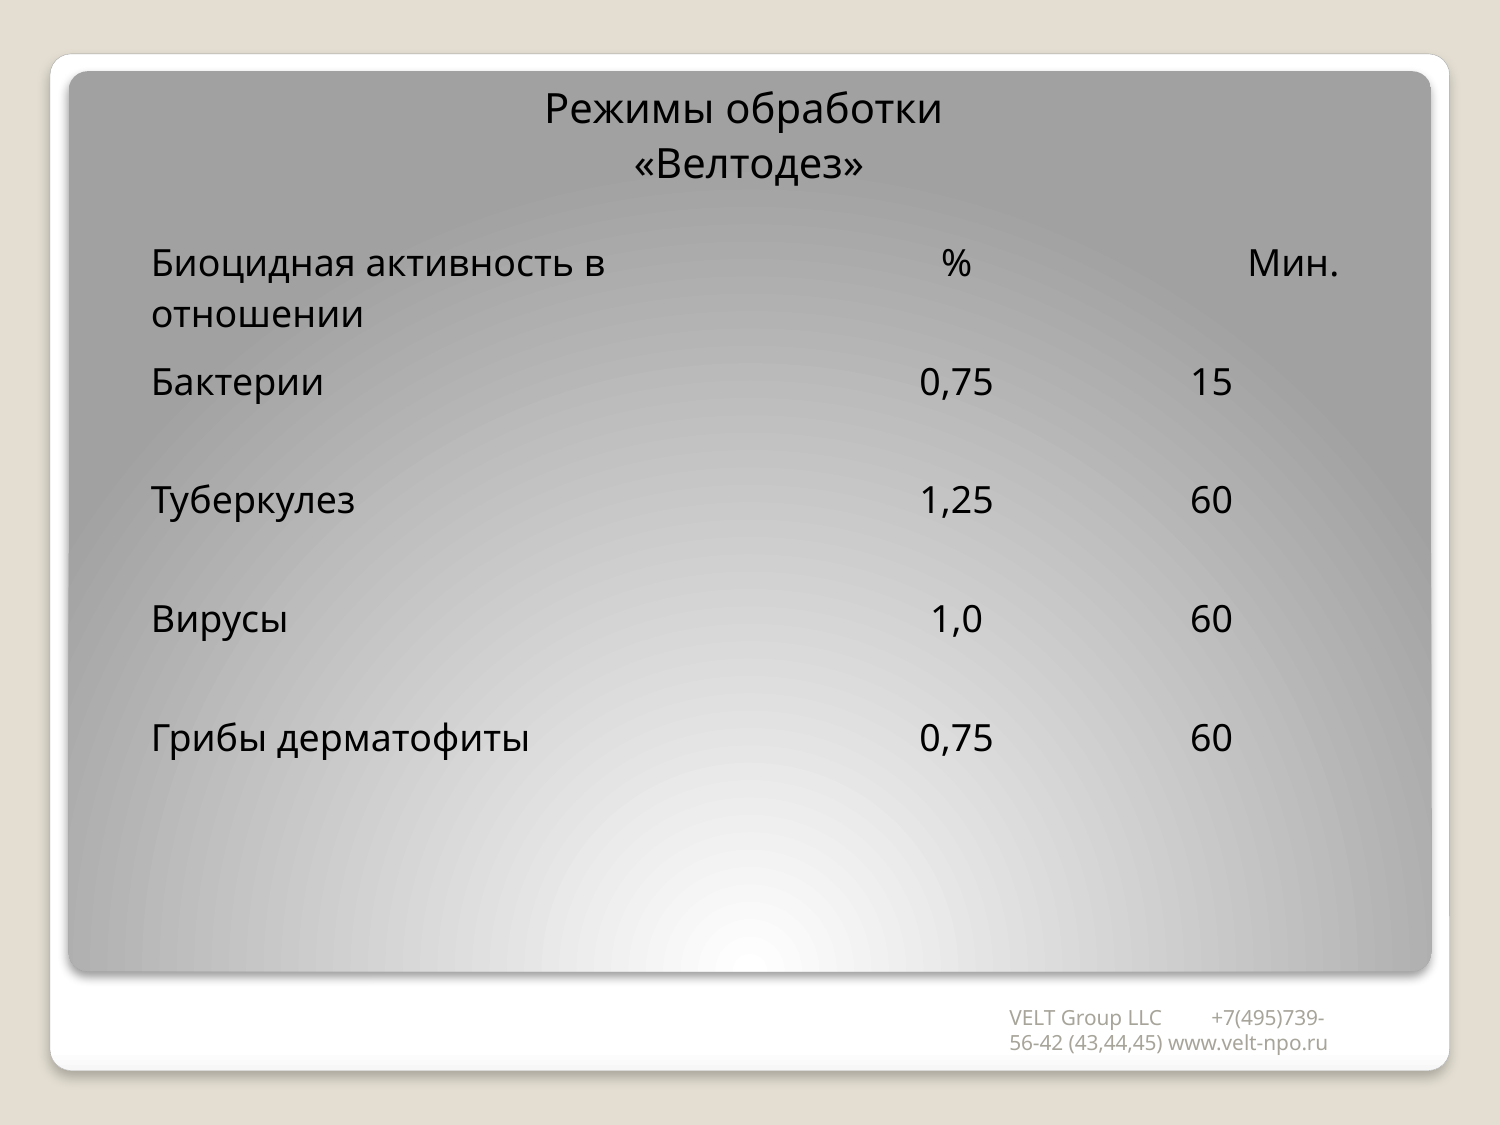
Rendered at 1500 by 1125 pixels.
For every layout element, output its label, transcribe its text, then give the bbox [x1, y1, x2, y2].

table_cell 60 [1175, 704, 1411, 822]
list Режимы обработки «Велтодез» [64, 66, 1408, 185]
footer VELT Group LLC +7(495)739-56-42 (43,44,45) www.velt-npo.ru [994, 1002, 1370, 1063]
table_cell 15 [1175, 348, 1411, 466]
table_cell 0,75 [738, 348, 1175, 466]
table_cell 60 [1175, 585, 1411, 704]
table_cell 1,25 [738, 466, 1175, 585]
table_header Мин. [1175, 229, 1411, 348]
table_cell 1,0 [738, 585, 1175, 704]
table_cell 60 [1175, 466, 1411, 585]
table_header Биоцидная активность в отношении [136, 229, 738, 348]
table_cell Вирусы [136, 585, 738, 704]
table_header % [738, 229, 1175, 348]
table_cell 0,75 [738, 704, 1175, 822]
table_cell Туберкулез [136, 466, 738, 585]
table_cell Грибы дерматофиты [136, 704, 738, 822]
table_cell Бактерии [136, 348, 738, 466]
